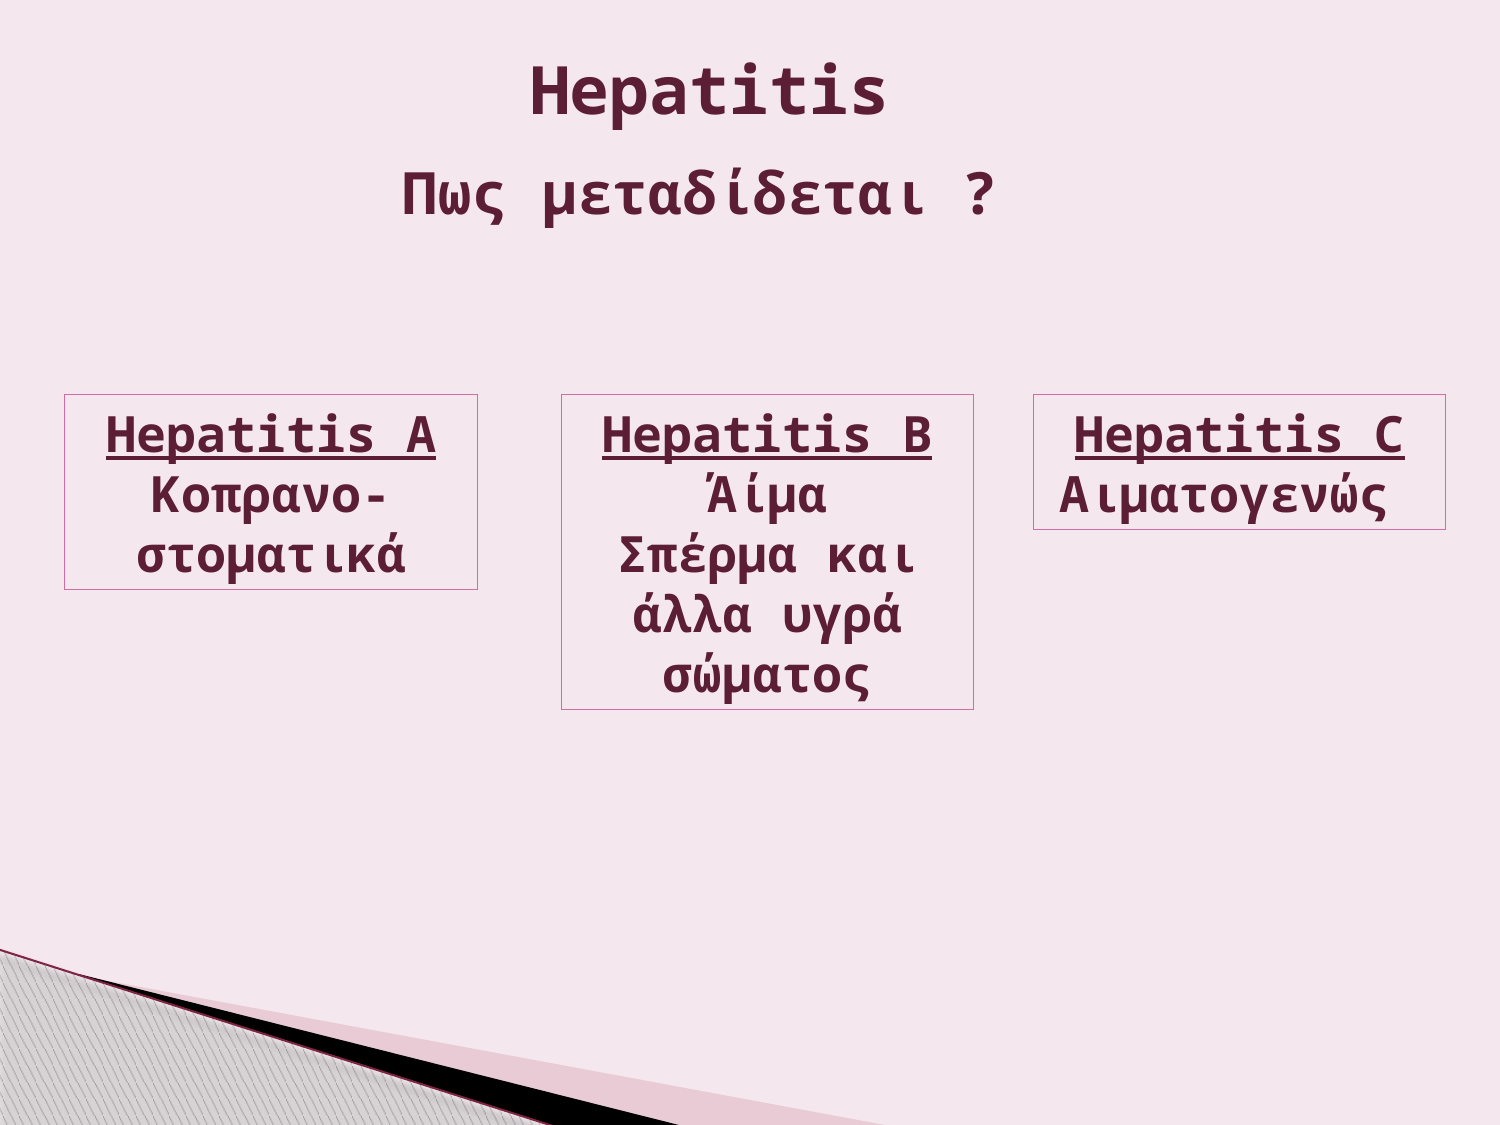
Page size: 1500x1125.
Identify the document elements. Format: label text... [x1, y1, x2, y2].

title Hepatitis [0, 0, 1500, 182]
text_box Πως μεταδίδεται ? [41, 149, 1394, 234]
text_box Hepatitis A Κοπρανο-στοματικά [64, 394, 478, 590]
text_box Hepatitis C Αιματογενώς [1033, 394, 1446, 530]
text_box Hepatitis B Άίμα Σπέρμα και άλλα υγρά σώματος [561, 394, 974, 710]
